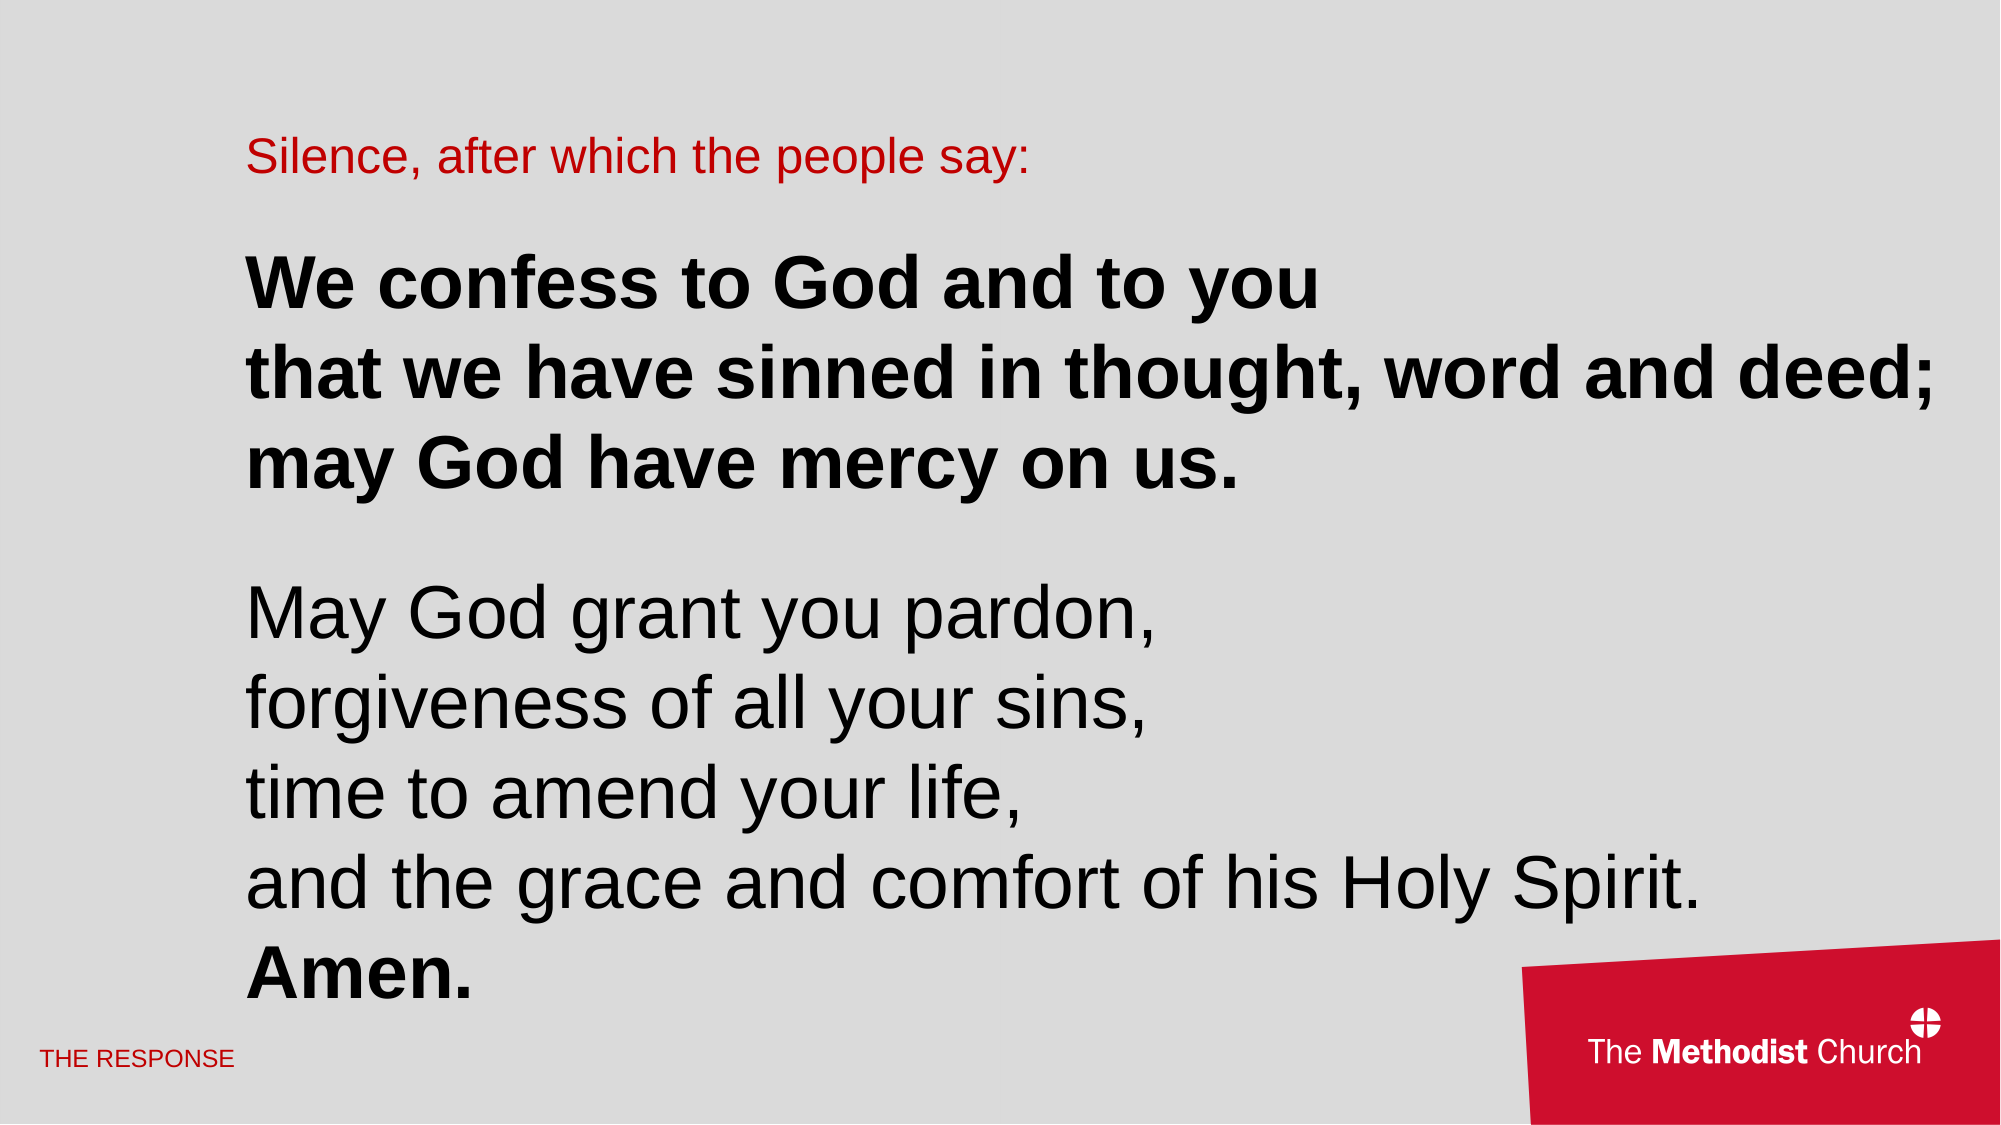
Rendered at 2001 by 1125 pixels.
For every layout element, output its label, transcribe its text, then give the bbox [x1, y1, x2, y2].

picture [0, 0, 2001, 1125]
text_box Silence, after which the people say: We confess to God and to you that we have sinned in thought, word and deed; may God have mercy on us. May God grant you pardon, forgiveness of all your sins, time to amend your life, and the grace and comfort of his Holy Spirit. Amen. [230, 116, 1960, 1021]
